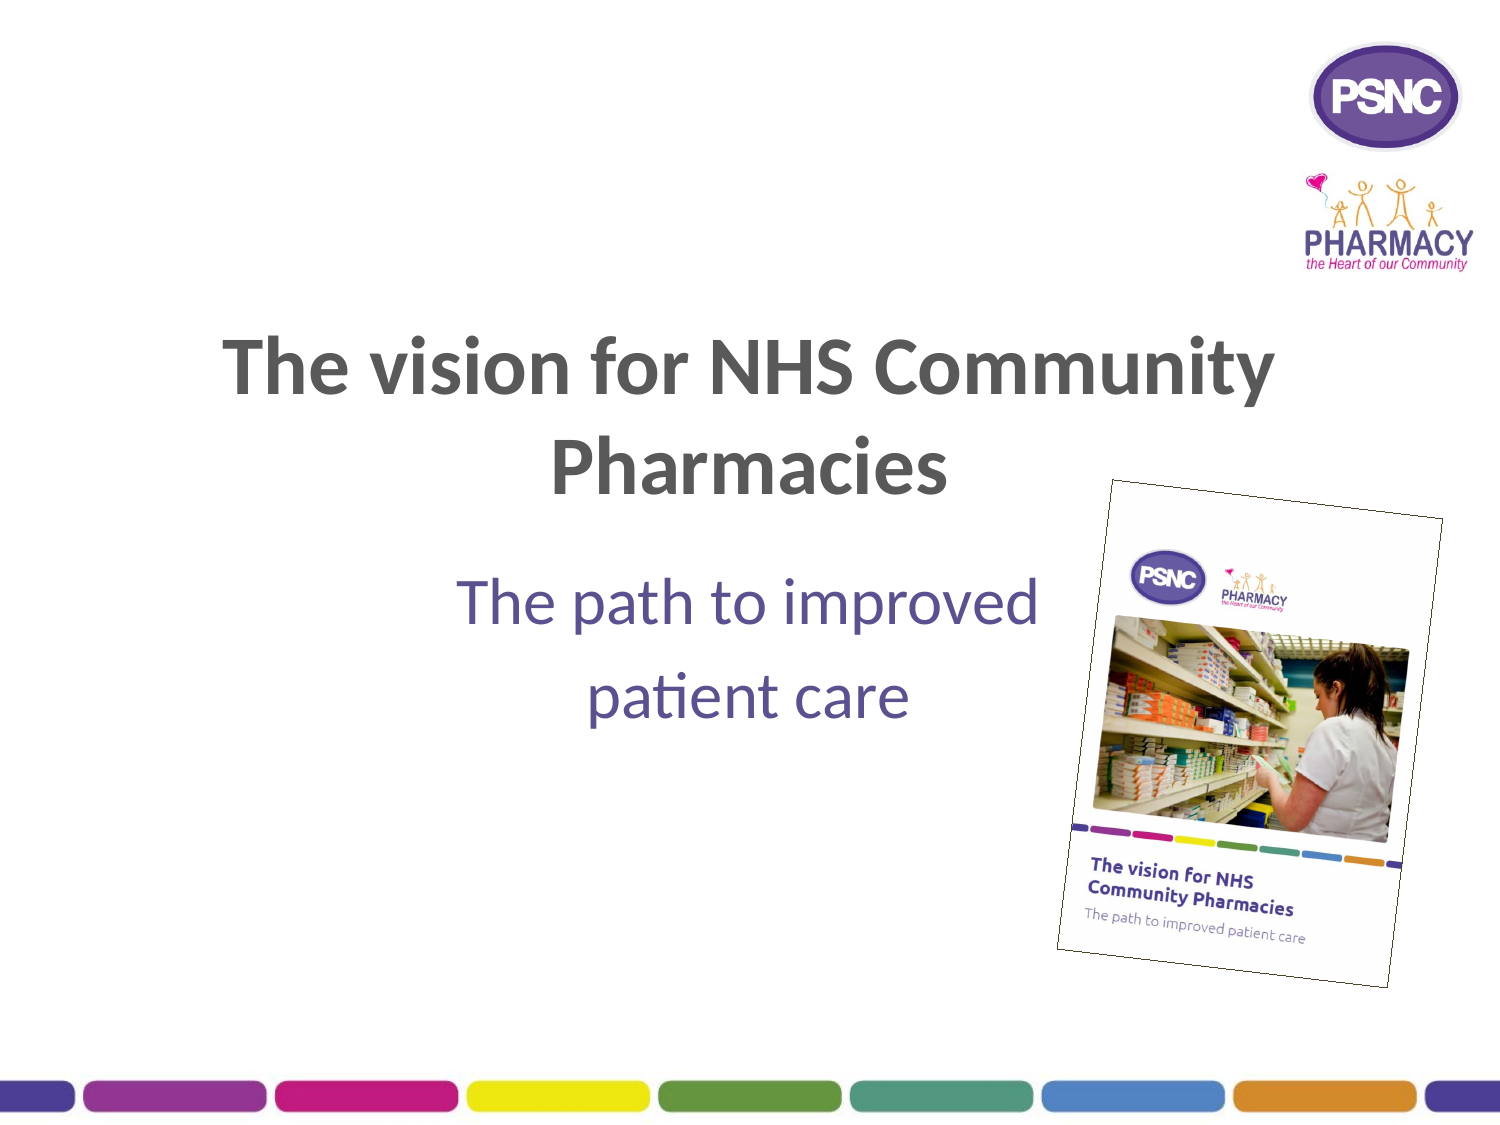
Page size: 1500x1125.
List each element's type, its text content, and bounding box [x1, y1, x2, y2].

title The vision for NHS Community Pharmacies [112, 290, 1388, 532]
picture [1058, 480, 1442, 987]
picture [1280, 30, 1491, 281]
picture [0, 1071, 1500, 1123]
subtitle The path to improved patient care [223, 550, 1078, 839]
